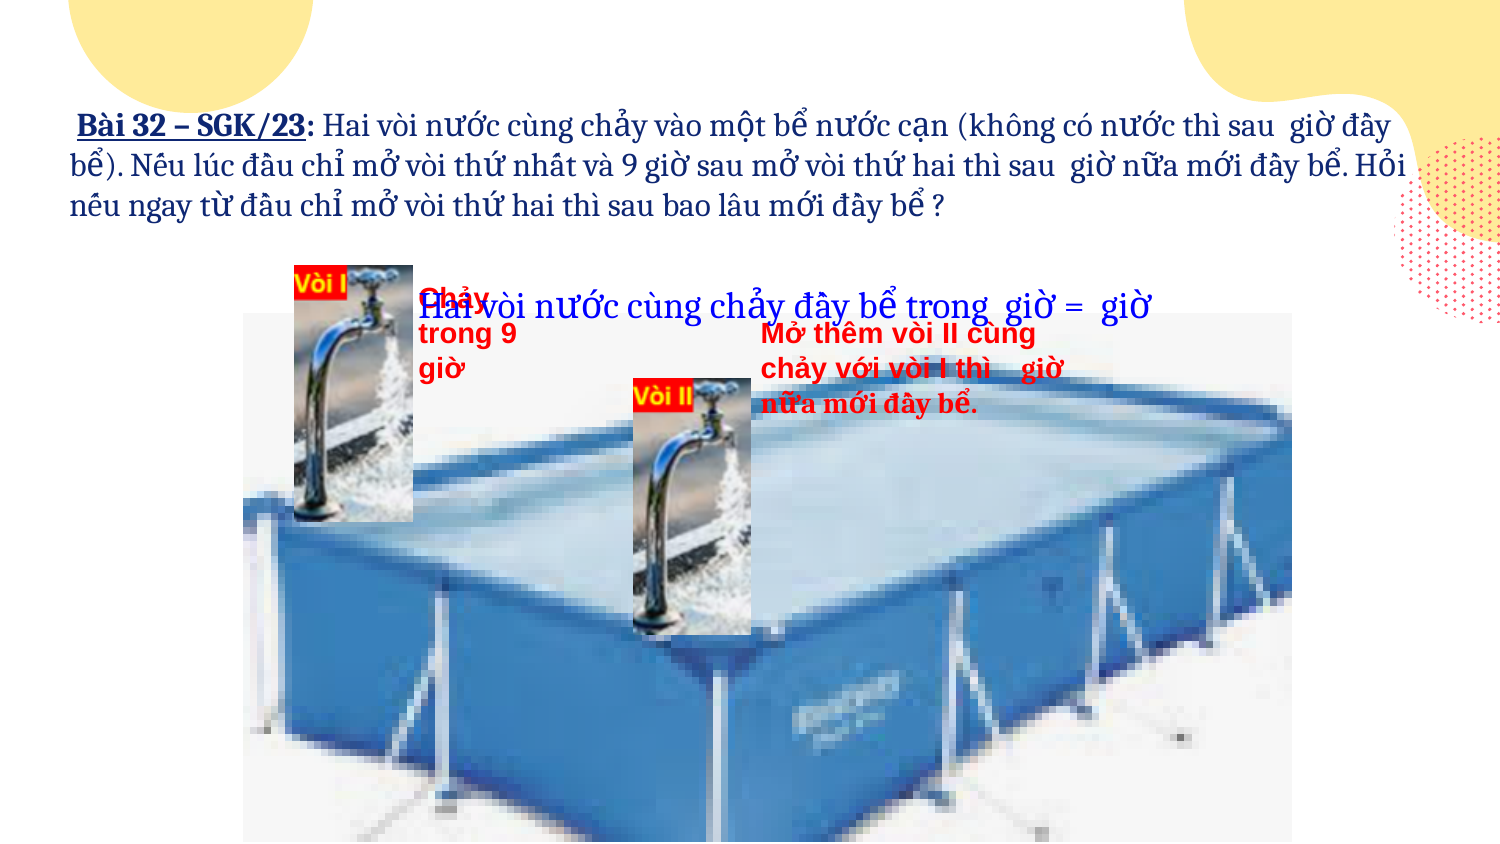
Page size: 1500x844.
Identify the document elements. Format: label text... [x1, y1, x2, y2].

text_box Chảy trong 9 giờ [418, 272, 547, 312]
picture [242, 265, 1292, 842]
